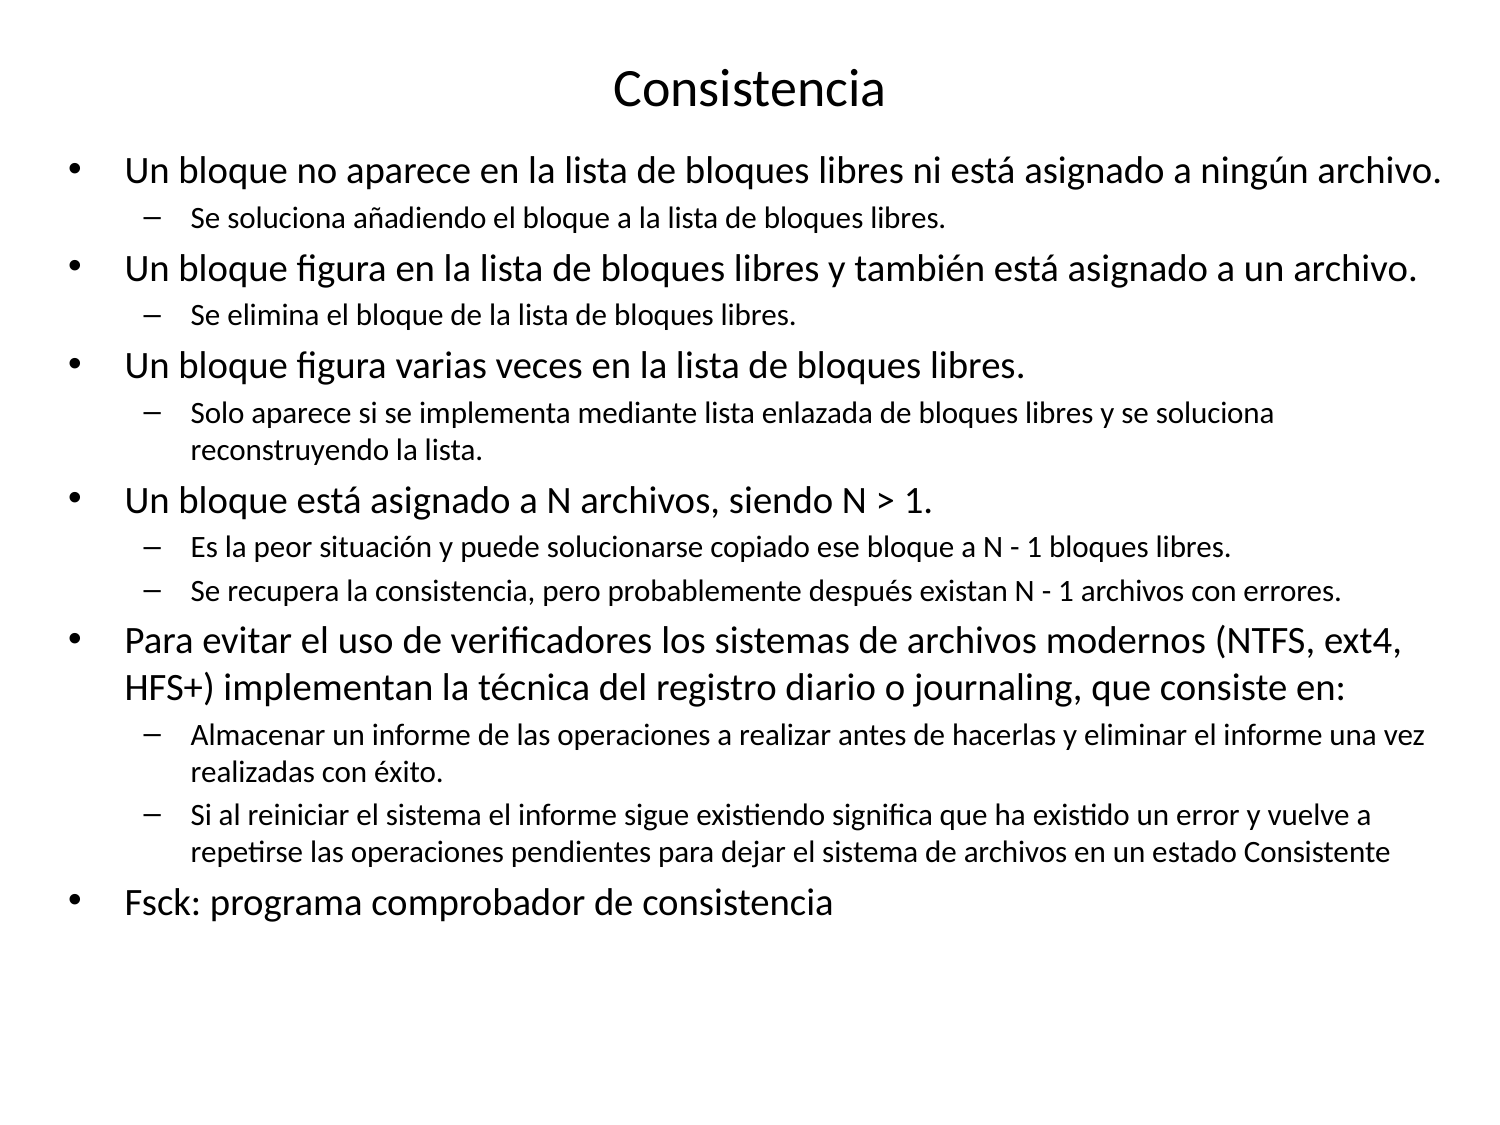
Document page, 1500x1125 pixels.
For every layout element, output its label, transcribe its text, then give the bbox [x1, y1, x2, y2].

list Un bloque no aparece en la lista de bloques libres ni está asignado a ningún archivo. Se soluciona añadiendo el bloque a la lista de bloques libres. Un bloque figura en la lista de bloques libres y también está asignado a un archivo. Se elimina el bloque de la lista de bloques libres. Un bloque figura varias veces en la lista de bloques libres. Solo aparece si se implementa mediante lista enlazada de bloques libres y se soluciona reconstruyendo la lista. Un bloque está asignado a N archivos, siendo N > 1. Es la peor situación y puede solucionarse copiado ese bloque a N - 1 bloques libres. Se recupera la consistencia, pero probablemente después existan N - 1 archivos con errores. Para evitar el uso de verificadores los sistemas de archivos modernos (NTFS, ext4, HFS+) implementan la técnica del registro diario o journaling, que consiste en: Almacenar un informe de las operaciones a realizar antes de hacerlas y eliminar el informe una vez realizadas con éxito. Si al reiniciar el sistema el informe sigue existiendo significa que ha existido un error y vuelve a repetirse las operaciones pendientes para dejar el sistema de archivos en un estado Consistente Fsck: programa comprobador de consistencia [53, 137, 1471, 1059]
title Consistencia [75, 45, 1425, 126]
